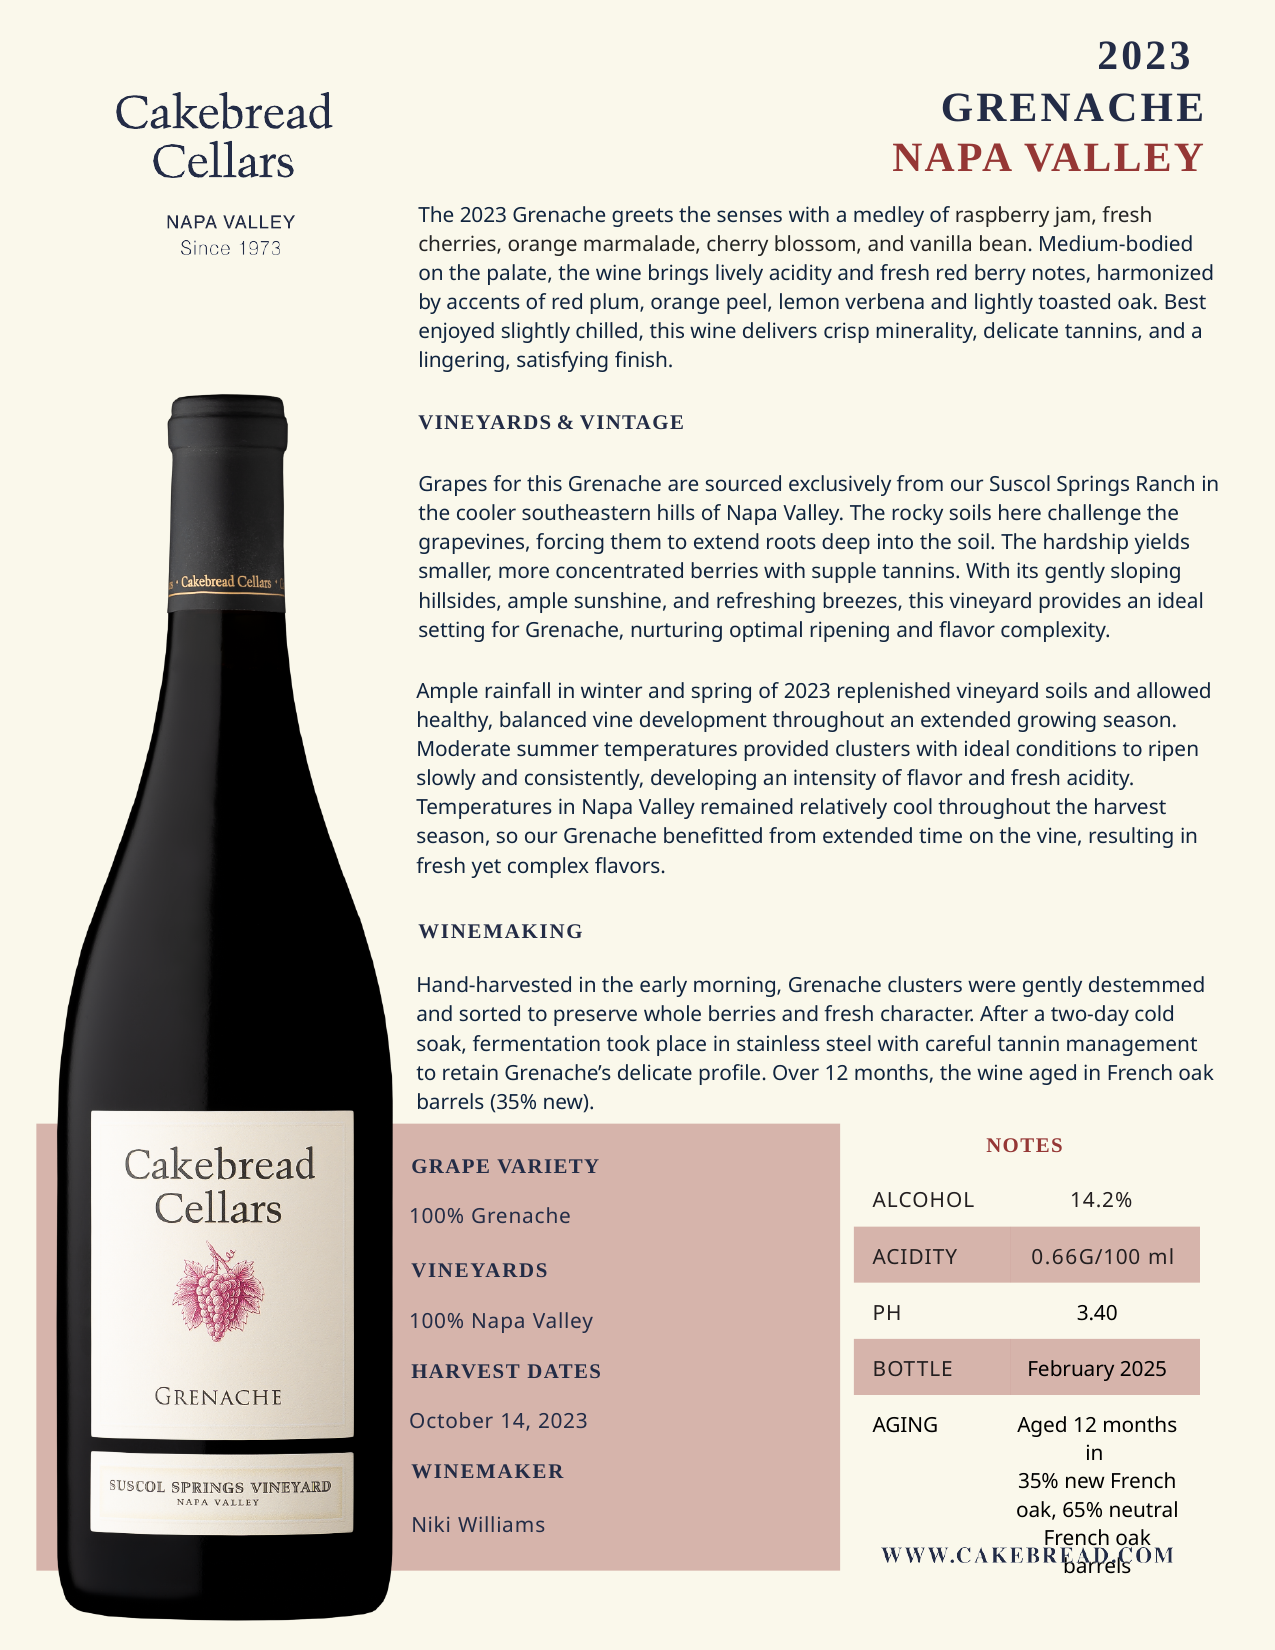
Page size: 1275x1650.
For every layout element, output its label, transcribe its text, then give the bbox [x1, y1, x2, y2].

table_cell Aged 12 months in 35% new French oak, 65% neutral French oak barrels [1010, 1395, 1200, 1580]
text_box GRAPE VARIETY 100% Grenache VINEYARDS 100% Napa Valley HARVEST DATES October 14, 2023 WINEMAKER Niki Williams [420, 1150, 841, 1566]
table_cell ALCOHOL [854, 1173, 1010, 1227]
picture [35, 374, 417, 1650]
table_cell BOTTLE [854, 1339, 1010, 1395]
text_box [420, 1123, 841, 1150]
table_cell 0.66G/100 ml [1010, 1227, 1200, 1283]
picture [880, 1547, 1173, 1563]
text_box The 2023 Grenache greets the senses with a medley of raspberry jam, fresh cherries, orange marmalade, cherry blossom, and vanilla bean. Medium-bodied on the palate, the wine brings lively acidity and fresh red berry notes, harmonized by accents of red plum, orange peel, lemon verbena and lightly toasted oak. Best enjoyed slightly chilled, this wine delivers crisp minerality, delicate tannins, and a lingering, satisfying finish. VINEYARDS & VINTAGE Grapes for this Grenache are sourced exclusively from our Suscol Springs Ranch in the cooler southeastern hills of Napa Valley. The rocky soils here challenge the grapevines, forcing them to extend roots deep into the soil. The hardship yields smaller, more concentrated berries with supple tannins. With its gently sloping hillsides, ample sunshine, and refreshing breezes, this vineyard provides an ideal setting for Grenache, nurturing optimal ripening and flavor complexity. Ample rainfall in winter and spring of 2023 replenished vineyard soils and allowed healthy, balanced vine development throughout an extended growing season. Moderate summer temperatures provided clusters with ideal conditions to ripen slowly and consistently, developing an intensity of flavor and fresh acidity. Temperatures in Napa Valley remained relatively cool throughout the harvest season, so our Grenache benefitted from extended time on the vine, resulting in fresh yet complex flavors. WINEMAKING Hand-harvested in the early morning, Grenache clusters were gently destemmed and sorted to preserve whole berries and fresh character. After a two-day cold soak, fermentation took place in stainless steel with careful tannin management to retain Grenache’s delicate profile. Over 12 months, the wine aged in French oak barrels (35% new). [416, 195, 1221, 1114]
table_cell 14.2% [1010, 1173, 1200, 1227]
table_header NOTES [854, 1134, 1200, 1173]
text_box [420, 1566, 841, 1571]
table_cell AGING [854, 1395, 1010, 1580]
table_cell February 2025 [1010, 1339, 1200, 1395]
table_cell PH [854, 1283, 1010, 1339]
text_box 2023 GRENACHE NAPA VALLEY [409, 25, 1206, 180]
table_cell 3.40 [1010, 1283, 1200, 1339]
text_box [116, 91, 333, 255]
table_cell ACIDITY [854, 1227, 1010, 1283]
